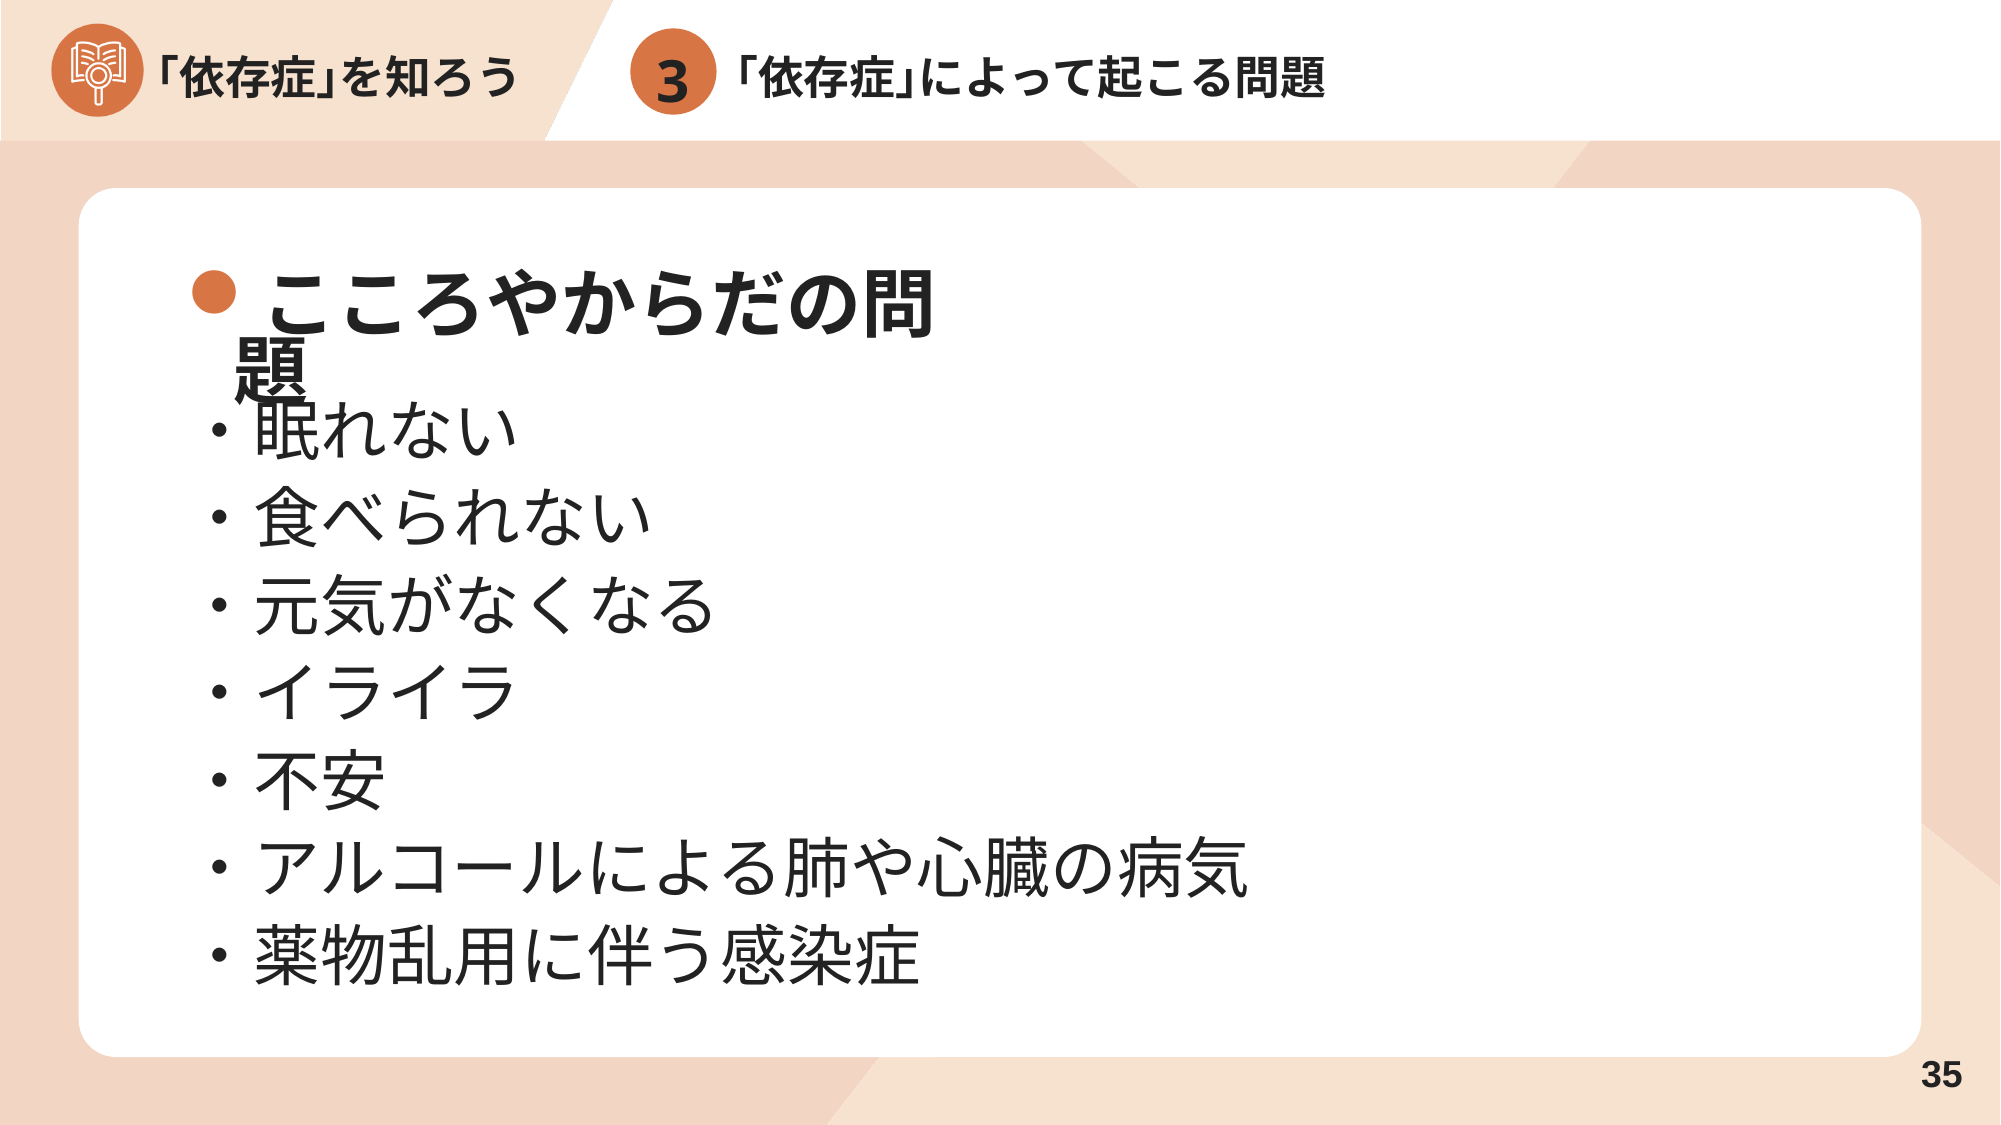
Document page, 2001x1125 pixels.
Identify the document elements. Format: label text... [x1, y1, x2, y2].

list ｢依存症｣によって起こる問題 [735, 49, 1851, 105]
list 3 [630, 43, 717, 115]
slide_number 34 [1897, 1042, 1963, 1103]
picture [0, 0, 2000, 1125]
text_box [186, 279, 1355, 1000]
